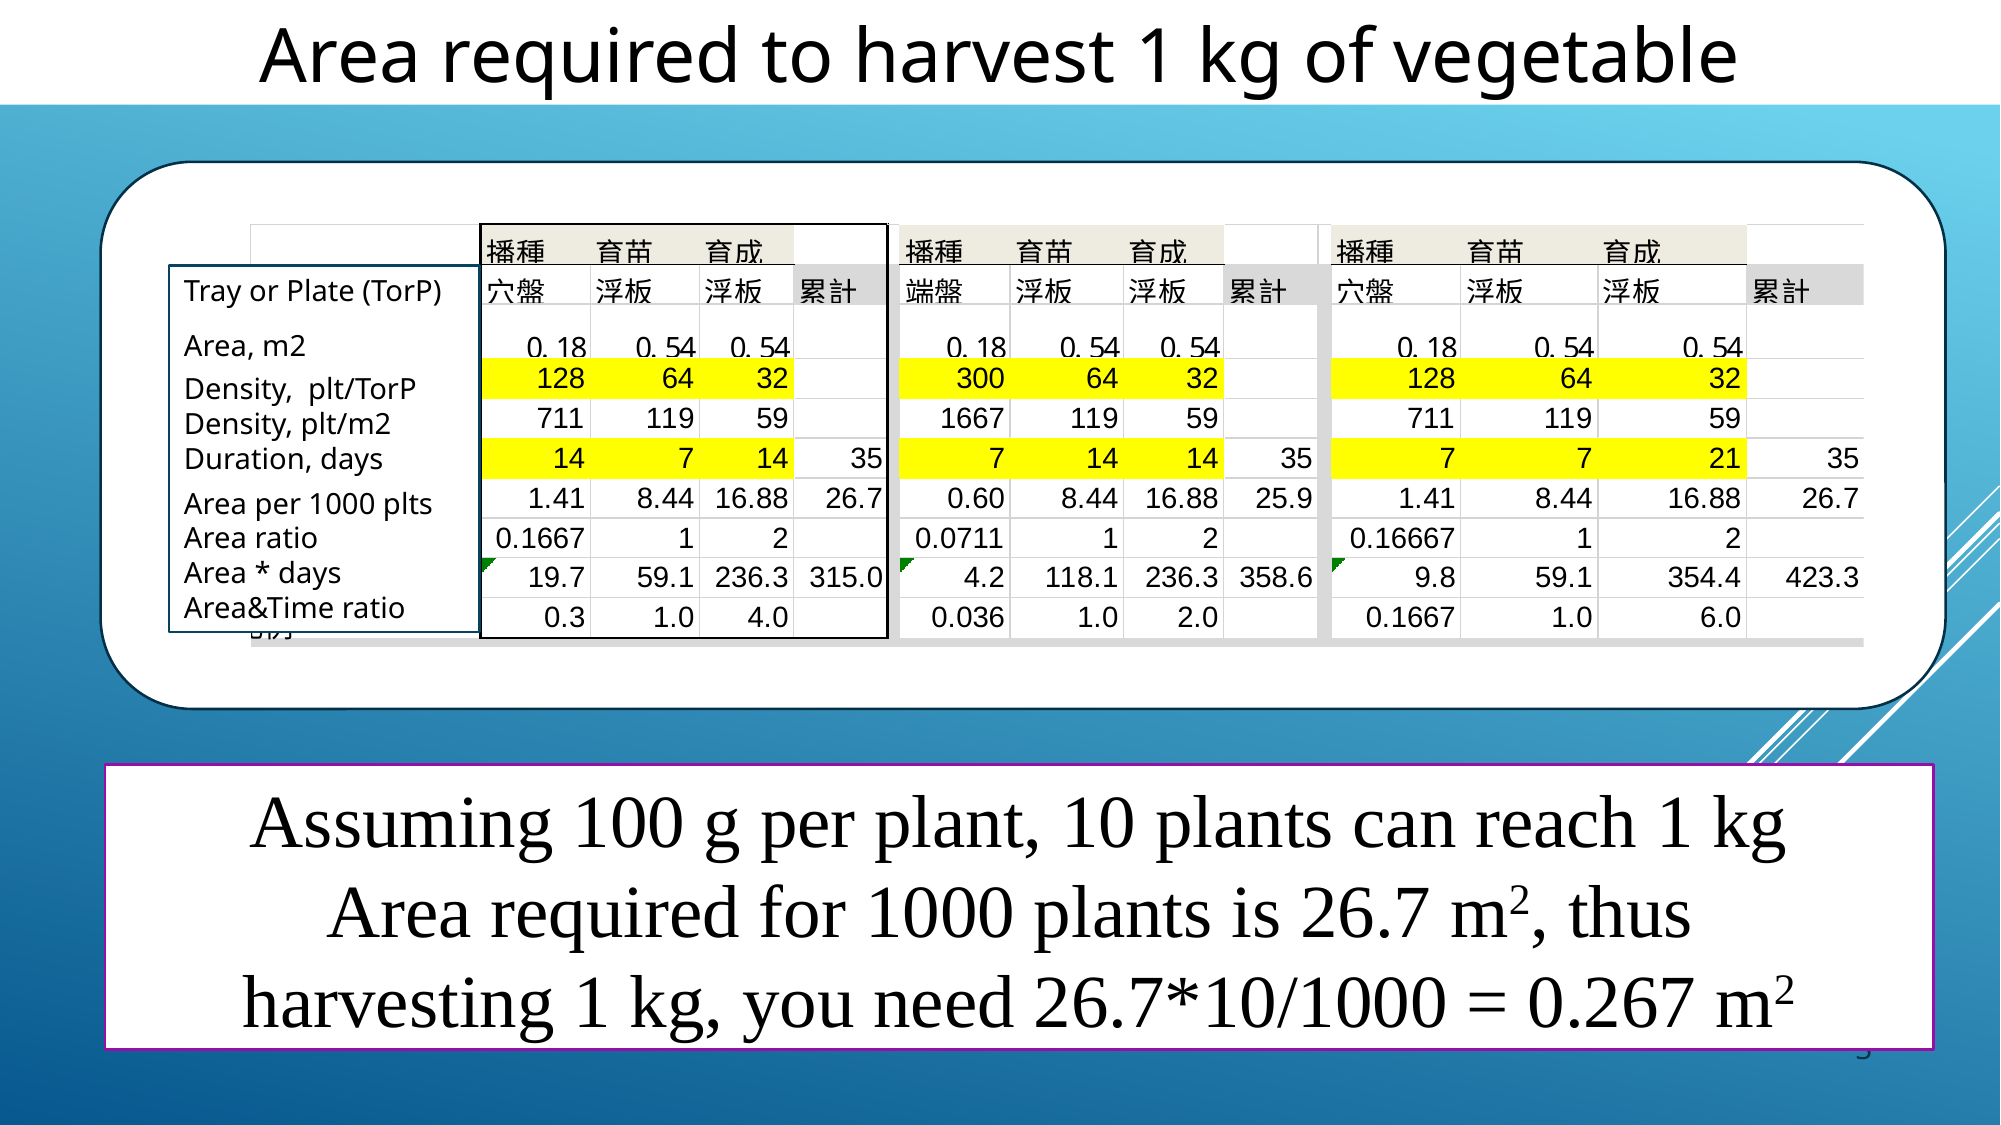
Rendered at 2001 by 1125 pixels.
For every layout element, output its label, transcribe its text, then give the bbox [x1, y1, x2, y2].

text_box Assuming 100 g per plant, 10 plants can reach 1 kg Area required for 1000 plants is 26.7 m2, thus harvesting 1 kg, you need 26.7*10/1000 = 0.267 m2 [104, 763, 1935, 1051]
text_box [99, 160, 1947, 711]
slide_number 3 [1700, 1051, 1888, 1078]
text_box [168, 223, 1866, 648]
text_box Area required to harvest 1 kg of vegetable [0, 0, 2000, 105]
